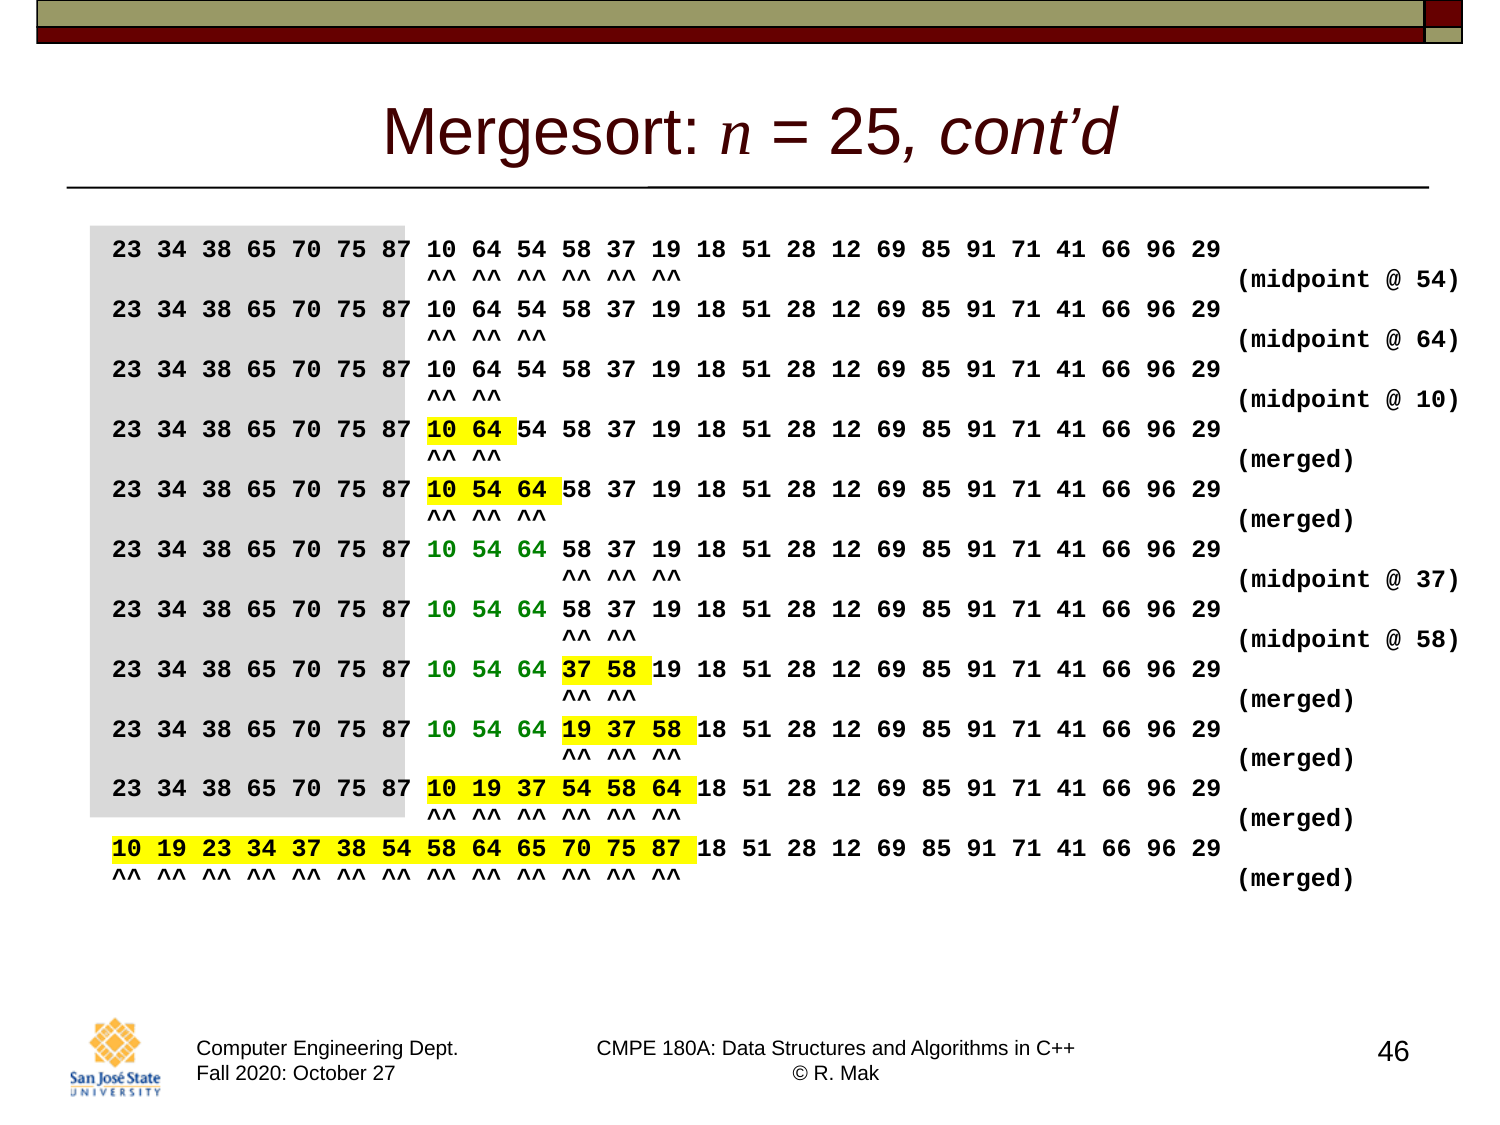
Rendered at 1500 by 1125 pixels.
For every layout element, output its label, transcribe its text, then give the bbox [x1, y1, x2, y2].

text_box 23 34 38 65 70 75 87 10 64 54 58 37 19 18 51 28 12 69 85 91 71 41 66 96 29 ^^ ^^ ^^ ^^ ^^ ^^ (midpoint @ 54) 23 34 38 65 70 75 87 10 64 54 58 37 19 18 51 28 12 69 85 91 71 41 66 96 29 ^^ ^^ ^^ (midpoint @ 64) 23 34 38 65 70 75 87 10 64 54 58 37 19 18 51 28 12 69 85 91 71 41 66 96 29 ^^ ^^ (midpoint @ 10) 23 34 38 65 70 75 87 10 64 54 58 37 19 18 51 28 12 69 85 91 71 41 66 96 29 ^^ ^^ (merged) 23 34 38 65 70 75 87 10 54 64 58 37 19 18 51 28 12 69 85 91 71 41 66 96 29 ^^ ^^ ^^ (merged) 23 34 38 65 70 75 87 10 54 64 58 37 19 18 51 28 12 69 85 91 71 41 66 96 29 ^^ ^^ ^^ (midpoint @ 37) 23 34 38 65 70 75 87 10 54 64 58 37 19 18 51 28 12 69 85 91 71 41 66 96 29 ^^ ^^ (midpoint @ 58) 23 34 38 65 70 75 87 10 54 64 37 58 19 18 51 28 12 69 85 91 71 41 66 96 29 ^^ ^^ (merged) 23 34 38 65 70 75 87 10 54 64 19 37 58 18 51 28 12 69 85 91 71 41 66 96 29 ^^ ^^ ^^ (merged) 23 34 38 65 70 75 87 10 19 37 54 58 64 18 51 28 12 69 85 91 71 41 66 96 29 ^^ ^^ ^^ ^^ ^^ ^^ (merged) 10 19 23 34 37 38 54 58 64 65 70 75 87 18 51 28 12 69 85 91 71 41 66 96 29 ^^ ^^ ^^ ^^ ^^ ^^ ^^ ^^ ^^ ^^ ^^ ^^ ^^ (merged) [82, 225, 1477, 899]
picture [60, 1012, 166, 1112]
slide_number 46 [1112, 1025, 1425, 1100]
title Mergesort: n = 25, cont’d [75, 67, 1425, 175]
